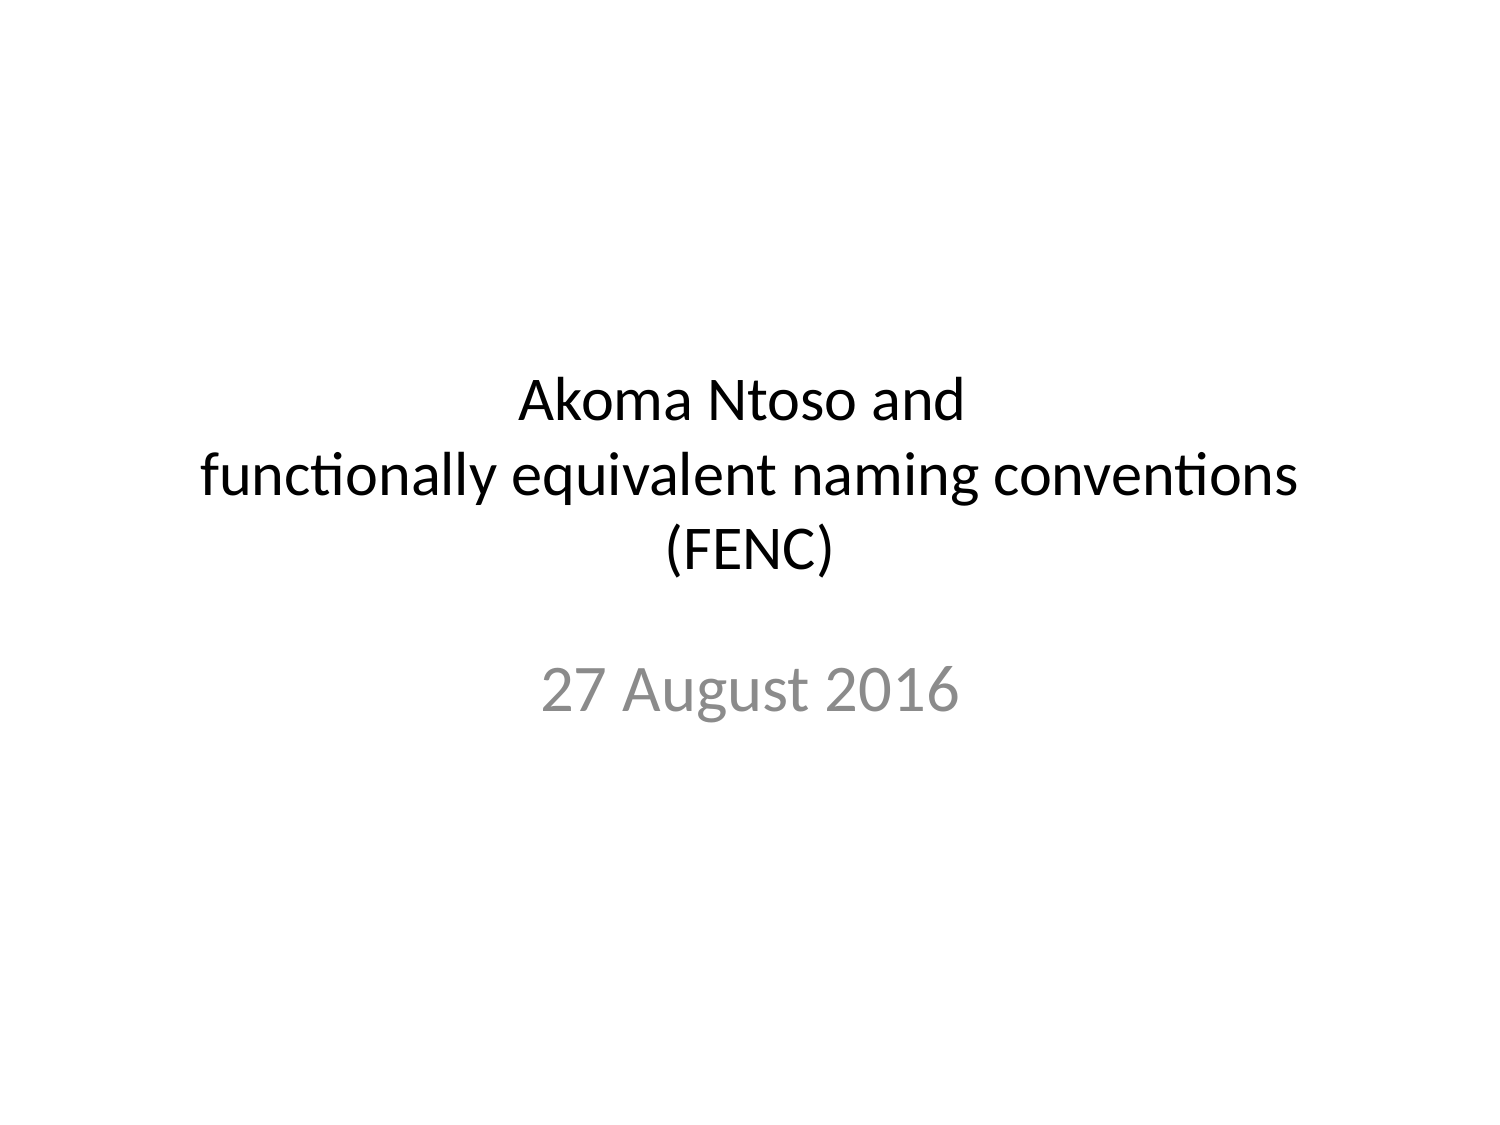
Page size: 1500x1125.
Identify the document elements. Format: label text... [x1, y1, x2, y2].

subtitle 27 August 2016 [225, 637, 1275, 925]
title Akoma Ntoso and functionally equivalent naming conventions (FENC) [112, 349, 1388, 591]
